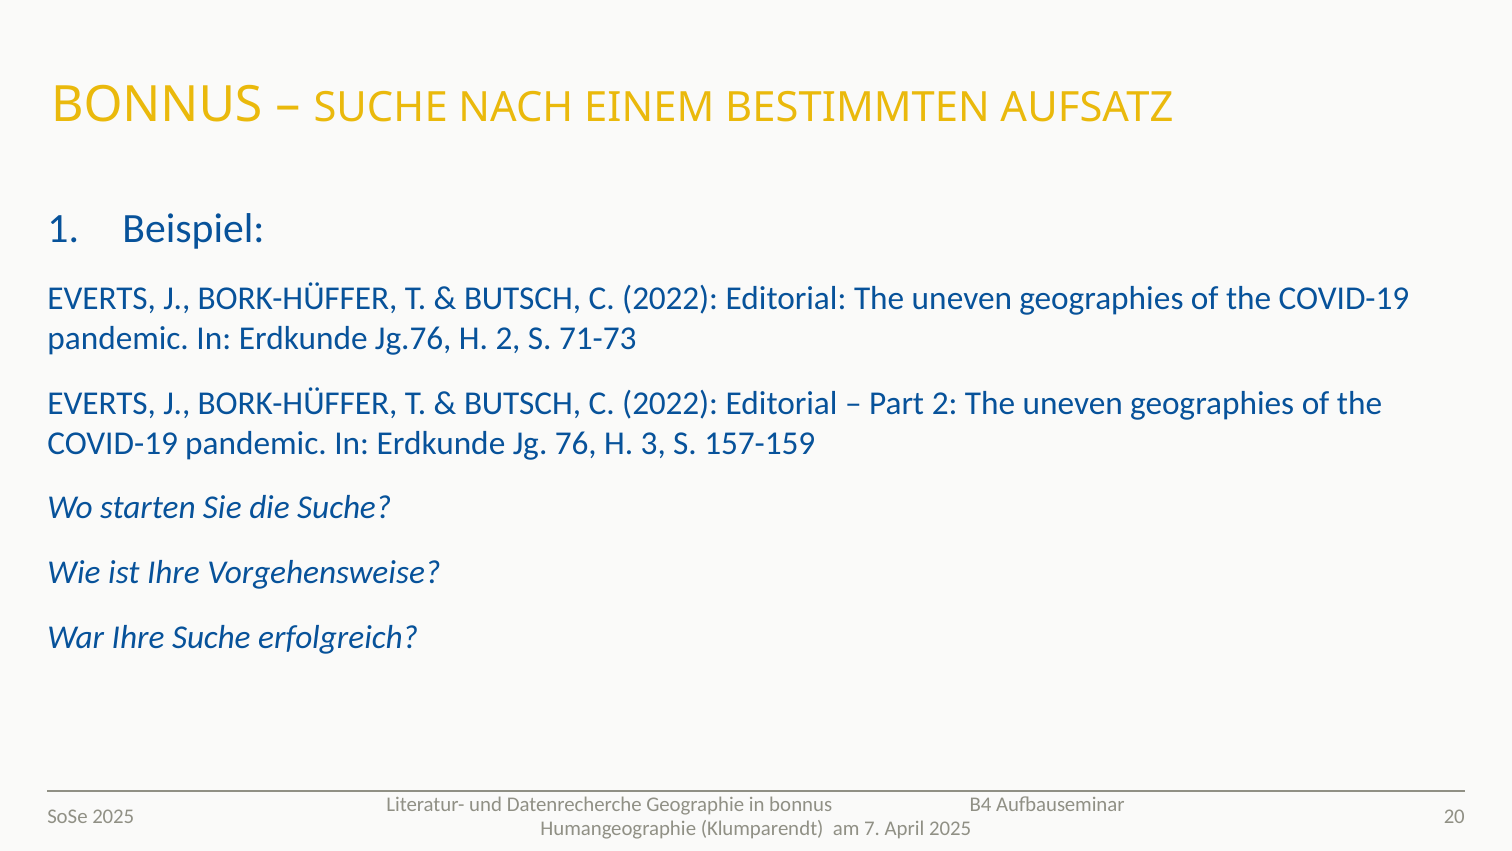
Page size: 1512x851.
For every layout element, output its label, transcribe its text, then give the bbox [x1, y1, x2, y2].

title Bonnus – Suche nach einem bestimmten Aufsatz [51, 59, 1371, 132]
slide_number SoSe 2025 [47, 791, 189, 839]
slide_number 20 [1370, 791, 1465, 839]
footer Literatur- und Datenrecherche Geographie in bonnus B4 Aufbauseminar Humangeographie (Klumparendt) am 7. April 2025 [342, 791, 1170, 839]
list Beispiel: EVERTS, J., BORK-HÜFFER, T. & BUTSCH, C. (2022): Editorial: The uneven geographies of the COVID-19 pandemic. In: Erdkunde Jg.76, H. 2, S. 71-73 EVERTS, J., BORK-HÜFFER, T. & BUTSCH, C. (2022): Editorial – Part 2: The uneven geographies of the COVID-19 pandemic. In: Erdkunde Jg. 76, H. 3, S. 157-159 Wo starten Sie die Suche? Wie ist Ihre Vorgehensweise? War Ihre Suche erfolgreich? [47, 200, 1465, 745]
